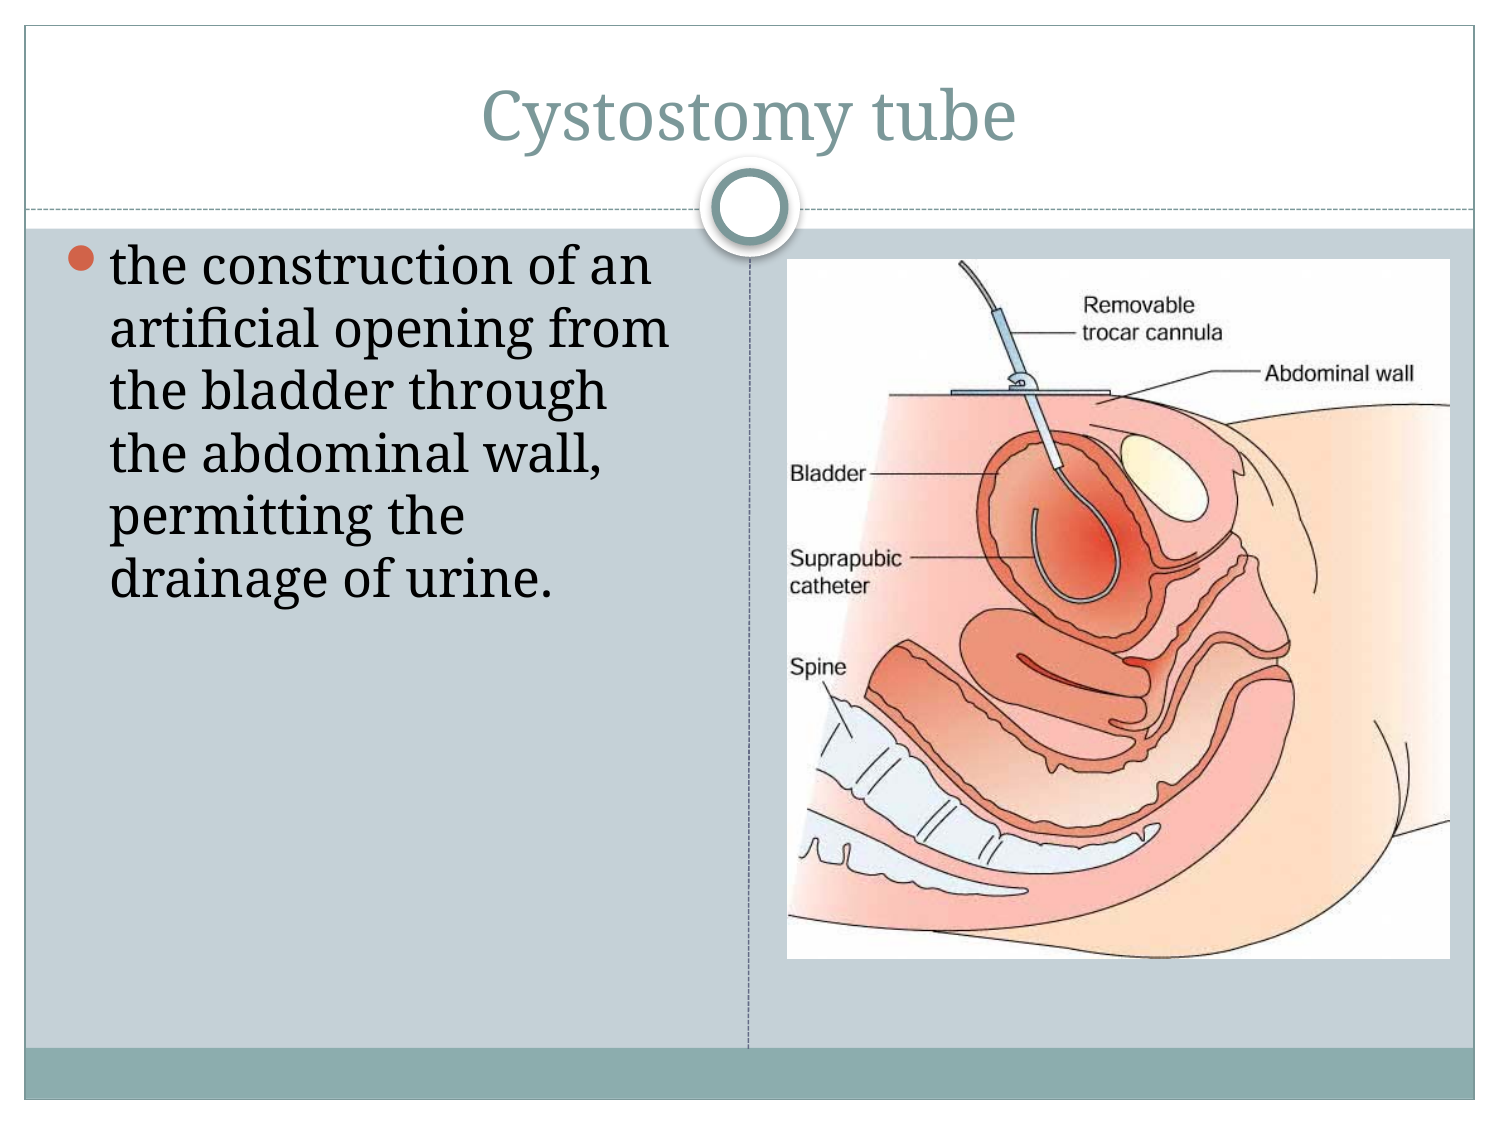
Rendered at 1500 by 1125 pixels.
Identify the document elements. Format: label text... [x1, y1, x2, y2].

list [787, 259, 1451, 959]
title Cystostomy tube [49, 37, 1450, 163]
list the construction of an artificial opening from the bladder through the abdominal wall, permitting the drainage of urine. [49, 224, 713, 994]
